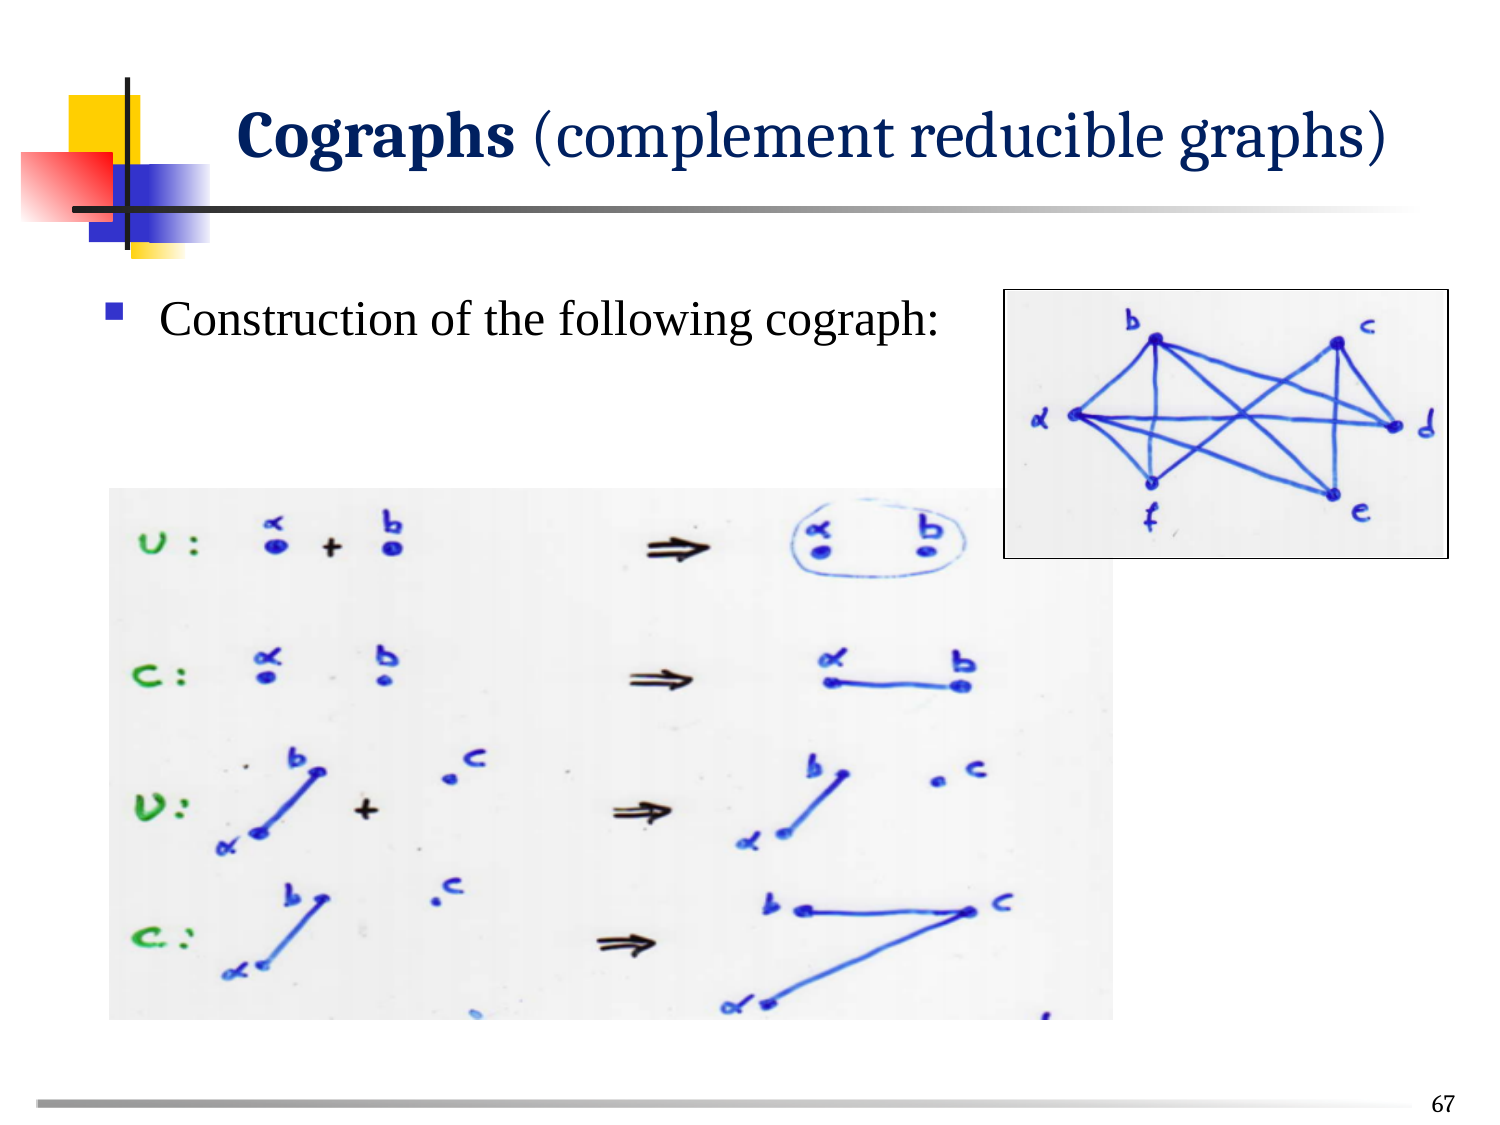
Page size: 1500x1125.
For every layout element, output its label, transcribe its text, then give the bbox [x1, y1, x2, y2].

picture [109, 290, 1444, 1020]
text_box Construction of the following cograph: [88, 277, 1396, 355]
text_box Cographs (complement reducible graphs) [222, 86, 1475, 179]
slide_number 67 [1411, 1075, 1471, 1125]
text_box [1441, 289, 1448, 559]
picture [36, 1099, 1412, 1108]
